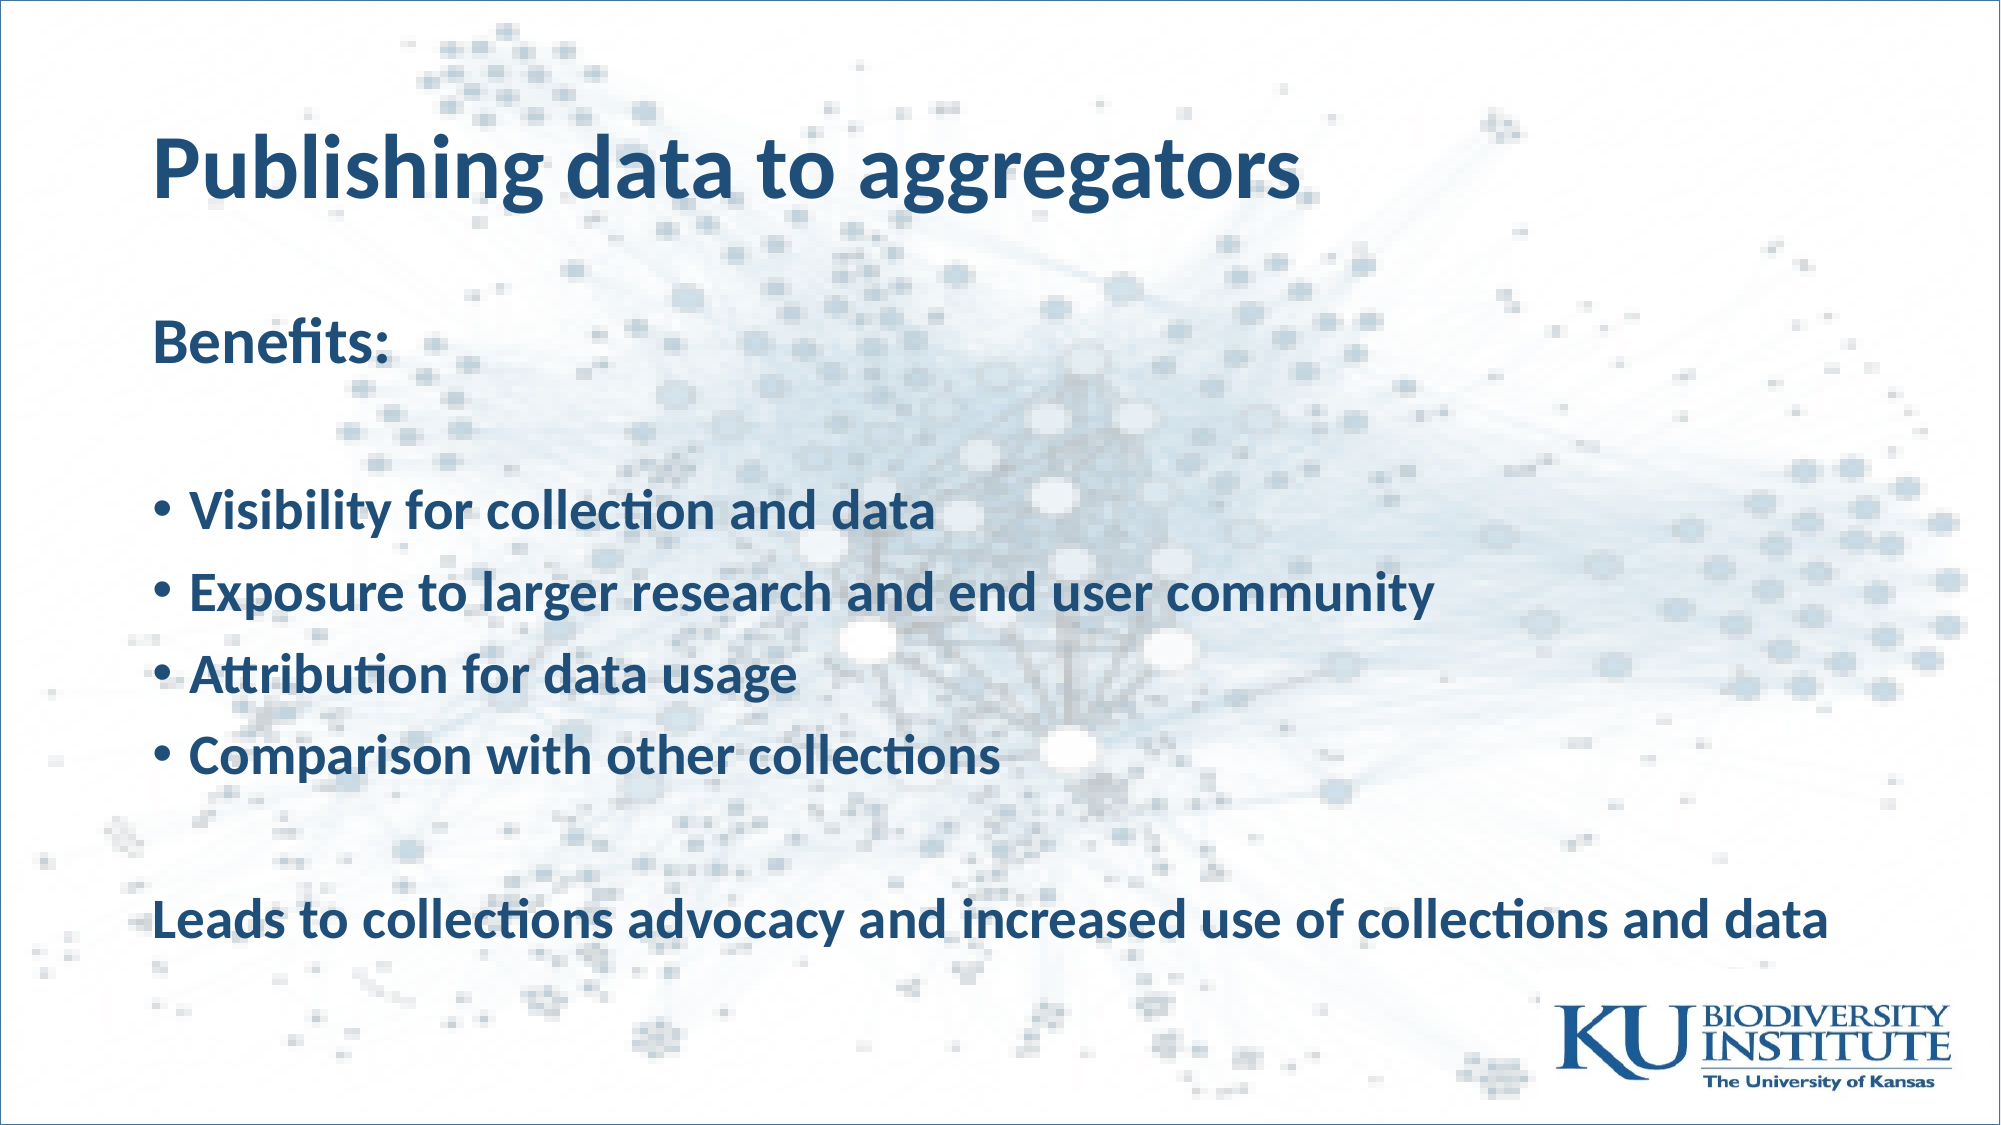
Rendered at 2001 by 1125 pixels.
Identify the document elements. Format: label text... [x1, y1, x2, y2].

title Publishing data to aggregators [137, 59, 1863, 278]
list Benefits: Visibility for collection and data Exposure to larger research and end user community Attribution for data usage Comparison with other collections Leads to collections advocacy and increased use of collections and data [137, 299, 1863, 1014]
picture [1540, 969, 1989, 1117]
